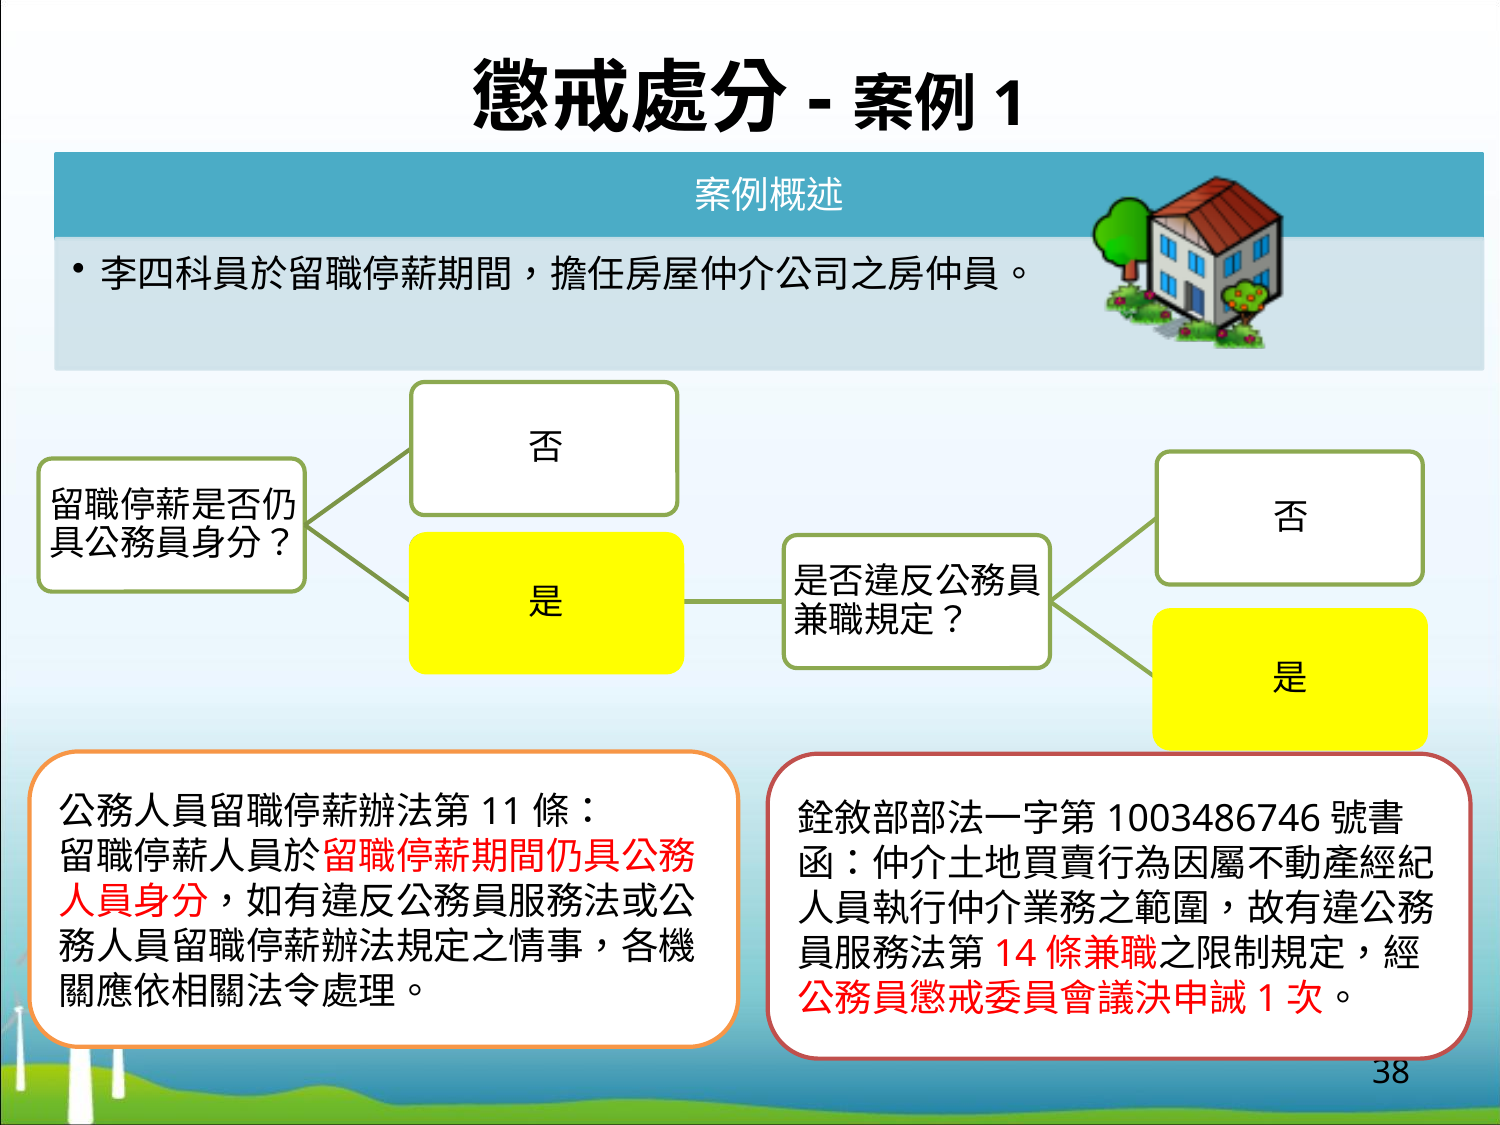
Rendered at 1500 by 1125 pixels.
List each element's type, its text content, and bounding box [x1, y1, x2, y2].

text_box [56, 148, 1483, 374]
picture [1082, 172, 1291, 356]
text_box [413, 536, 680, 671]
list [37, 209, 1424, 918]
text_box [1156, 612, 1424, 747]
slide_number 38 [1074, 1061, 1425, 1103]
text_box 銓敘部部法一字第1003486746號書函：仲介土地買賣行為因屬不動產經紀人員執行仲介業務之範圍，故有違公務員服務法第14條兼職之限制規定，經公務員懲戒委員會議決申誡1次。 [765, 752, 1473, 1061]
picture [0, 0, 1500, 1125]
title 懲戒處分-案例1 [74, 0, 1426, 147]
text_box 公務人員留職停薪辦法第11條： 留職停薪人員於留職停薪期間仍具公務人員身分，如有違反公務員服務法或公務人員留職停薪辦法規定之情事，各機關應依相關法令處理。 [27, 779, 741, 1049]
